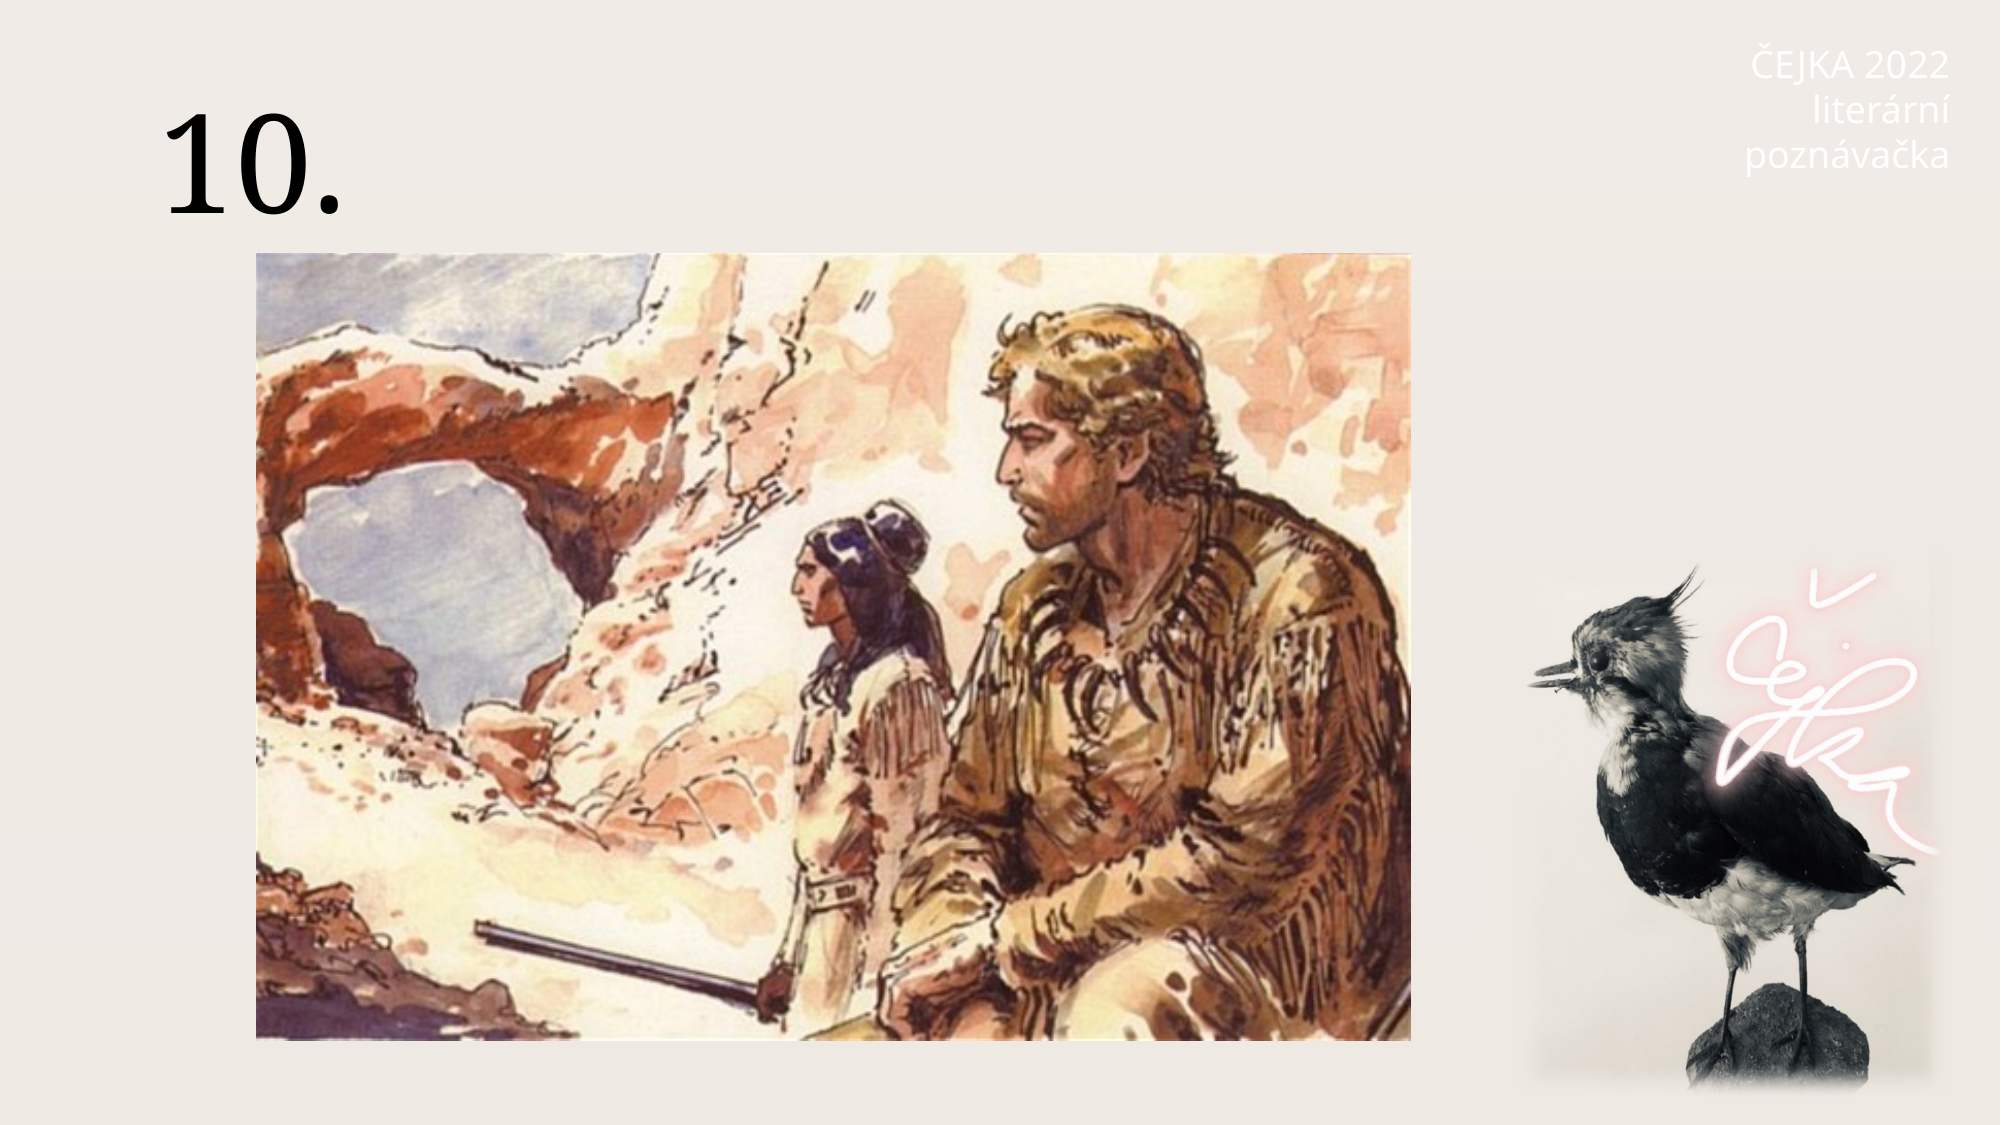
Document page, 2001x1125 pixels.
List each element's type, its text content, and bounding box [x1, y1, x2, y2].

picture [256, 253, 1411, 1041]
text_box ČEJKA 2022 literární poznávačka [1606, 34, 1966, 229]
title 10. [143, 59, 363, 278]
picture [1513, 547, 1953, 1098]
